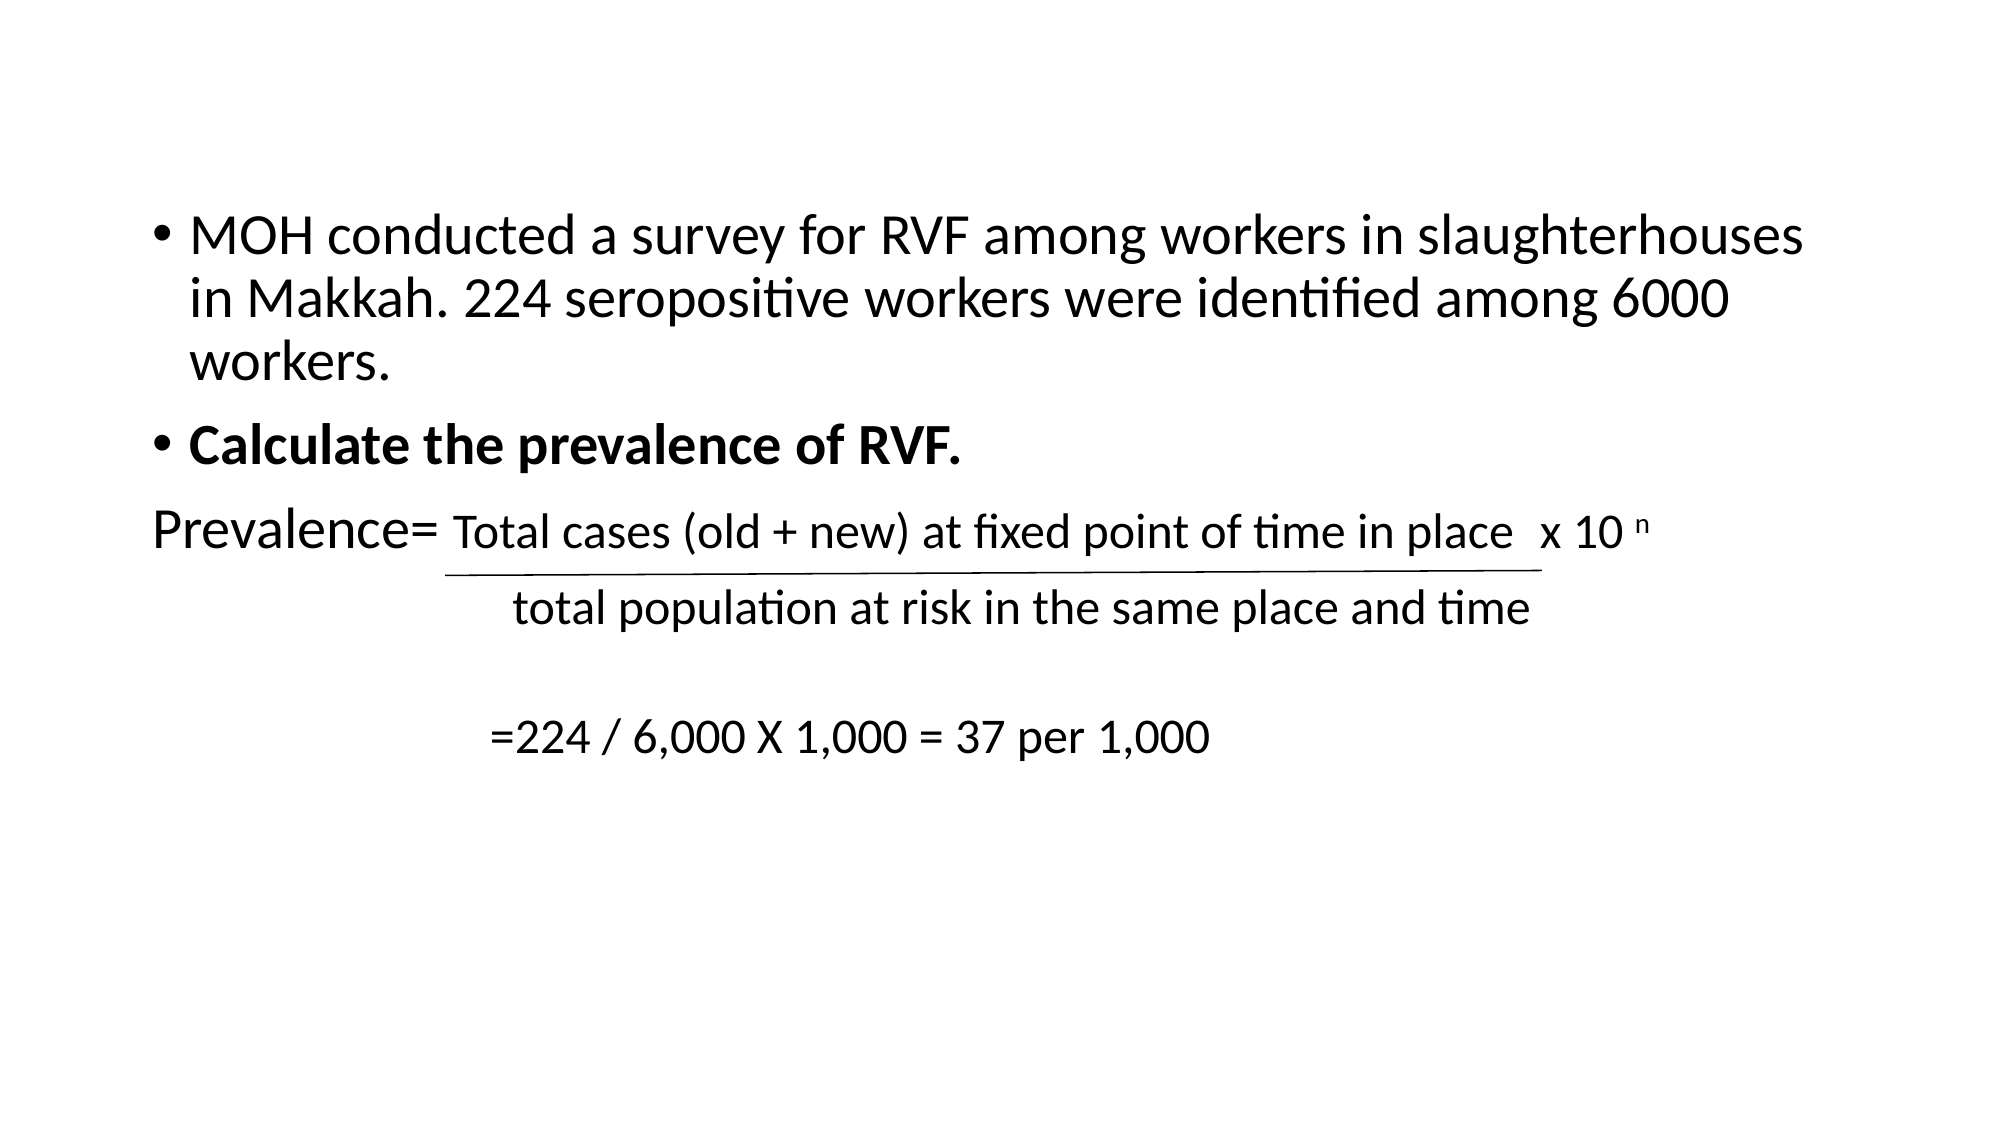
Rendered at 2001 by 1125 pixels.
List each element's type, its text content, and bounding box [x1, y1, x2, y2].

list MOH conducted a survey for RVF among workers in slaughterhouses in Makkah. 224 seropositive workers were identified among 6000 workers. Calculate the prevalence of RVF. Prevalence= Total cases (old + new) at fixed point of time in place x 10 n total population at risk in the same place and time =224 / 6,000 X 1,000 = 37 per 1,000 [137, 196, 1863, 1014]
